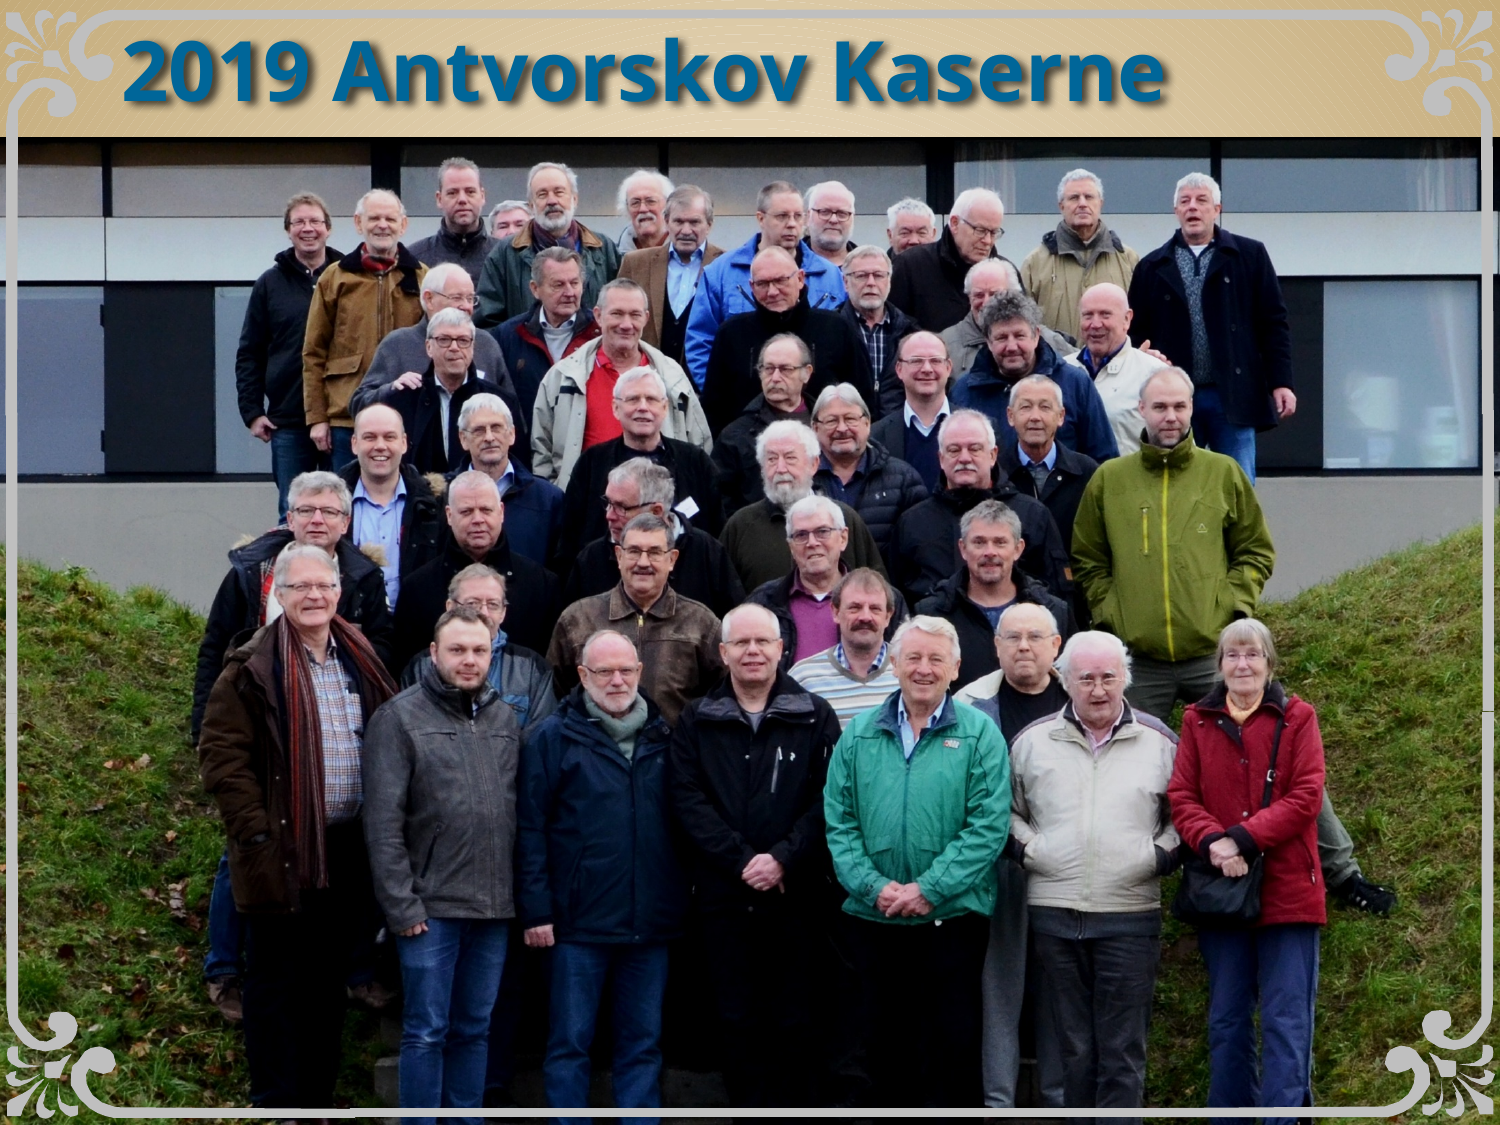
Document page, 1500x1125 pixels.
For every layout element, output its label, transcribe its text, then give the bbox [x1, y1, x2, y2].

picture [0, 137, 1500, 1125]
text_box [1147, 7, 1495, 415]
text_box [5, 713, 356, 1121]
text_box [1145, 712, 1496, 1120]
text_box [4, 7, 352, 416]
text_box 2019 Antvorskov Kaserne [352, 12, 1137, 125]
